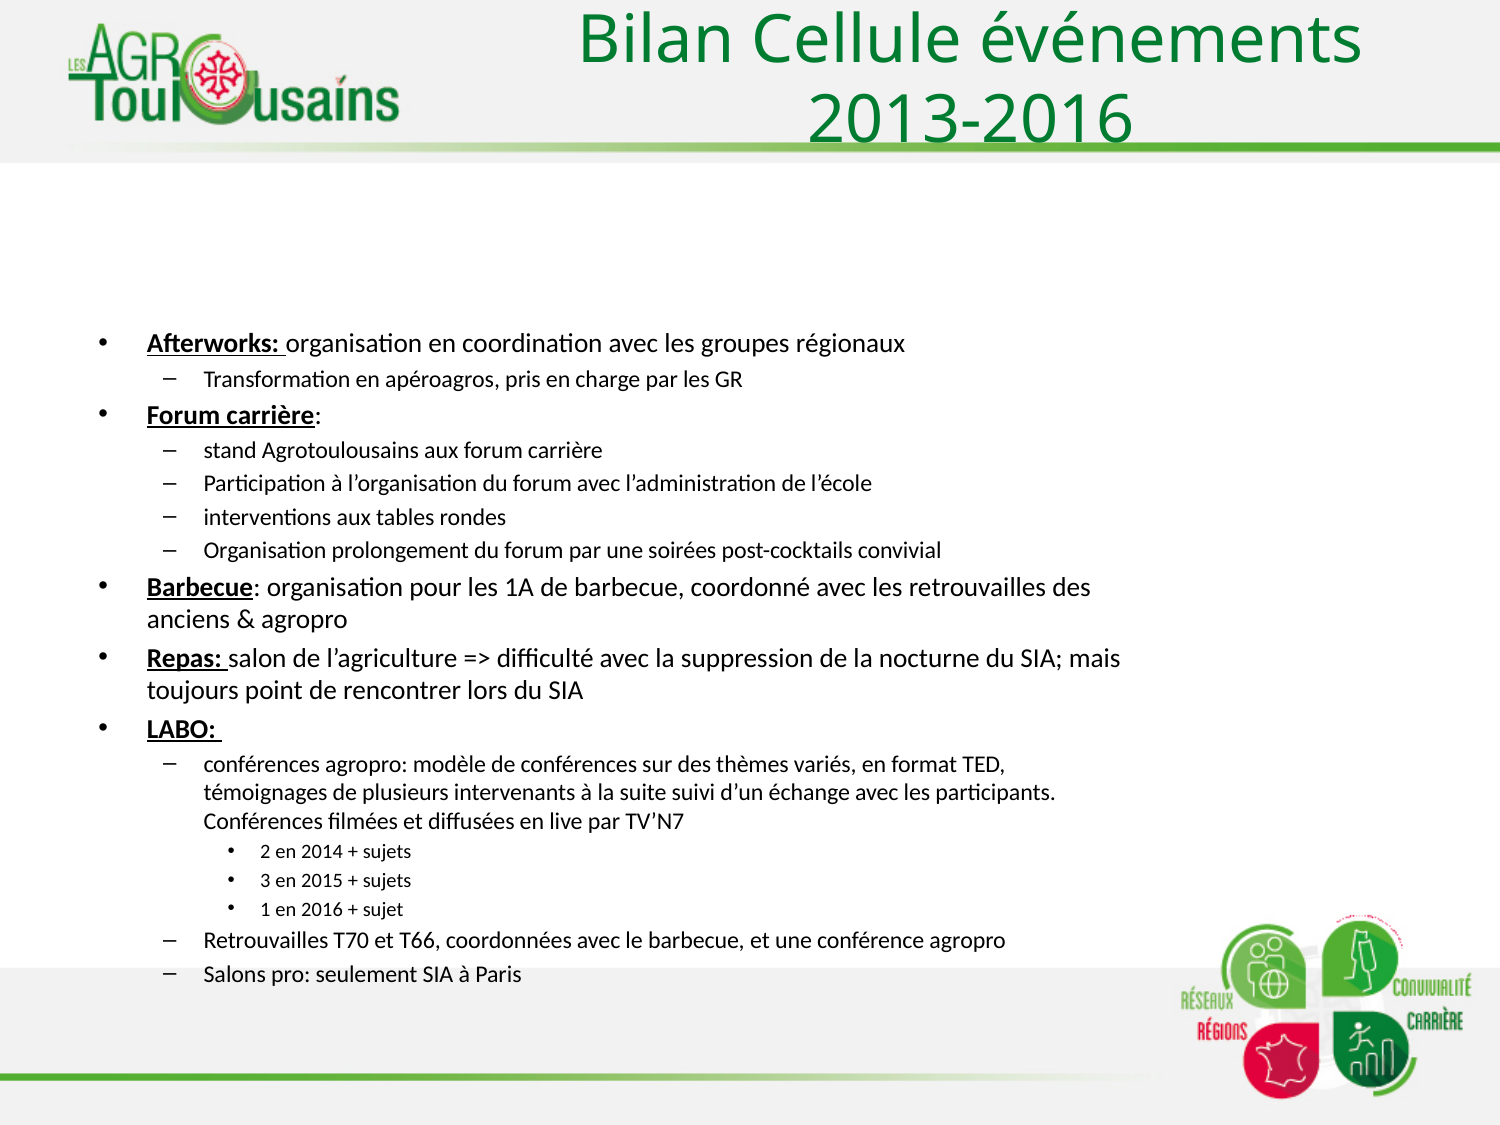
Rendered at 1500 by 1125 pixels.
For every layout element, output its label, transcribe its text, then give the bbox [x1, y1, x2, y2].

picture [0, 0, 1500, 1125]
title Bilan Cellule événements 2013-2016 [442, 0, 1500, 158]
list Afterworks: organisation en coordination avec les groupes régionaux Transformation en apéroagros, pris en charge par les GR Forum carrière: stand Agrotoulousains aux forum carrière Participation à l’organisation du forum avec l’administration de l’école interventions aux tables rondes Organisation prolongement du forum par une soirées post-cocktails convivial Barbecue: organisation pour les 1A de barbecue, coordonné avec les retrouvailles des anciens & agropro Repas: salon de l’agriculture => difficulté avec la suppression de la nocturne du SIA; mais toujours point de rencontrer lors du SIA LABO: conférences agropro: modèle de conférences sur des thèmes variés, en format TED, témoignages de plusieurs intervenants à la suite suivi d’un échange avec les participants. Conférences filmées et diffusées en live par TV’N7 2 en 2014 + sujets 3 en 2015 + sujets 1 en 2016 + sujet Retrouvailles T70 et T66, coordonnées avec le barbecue, et une conférence agropro Salons pro: seulement SIA à Paris [83, 318, 1141, 995]
